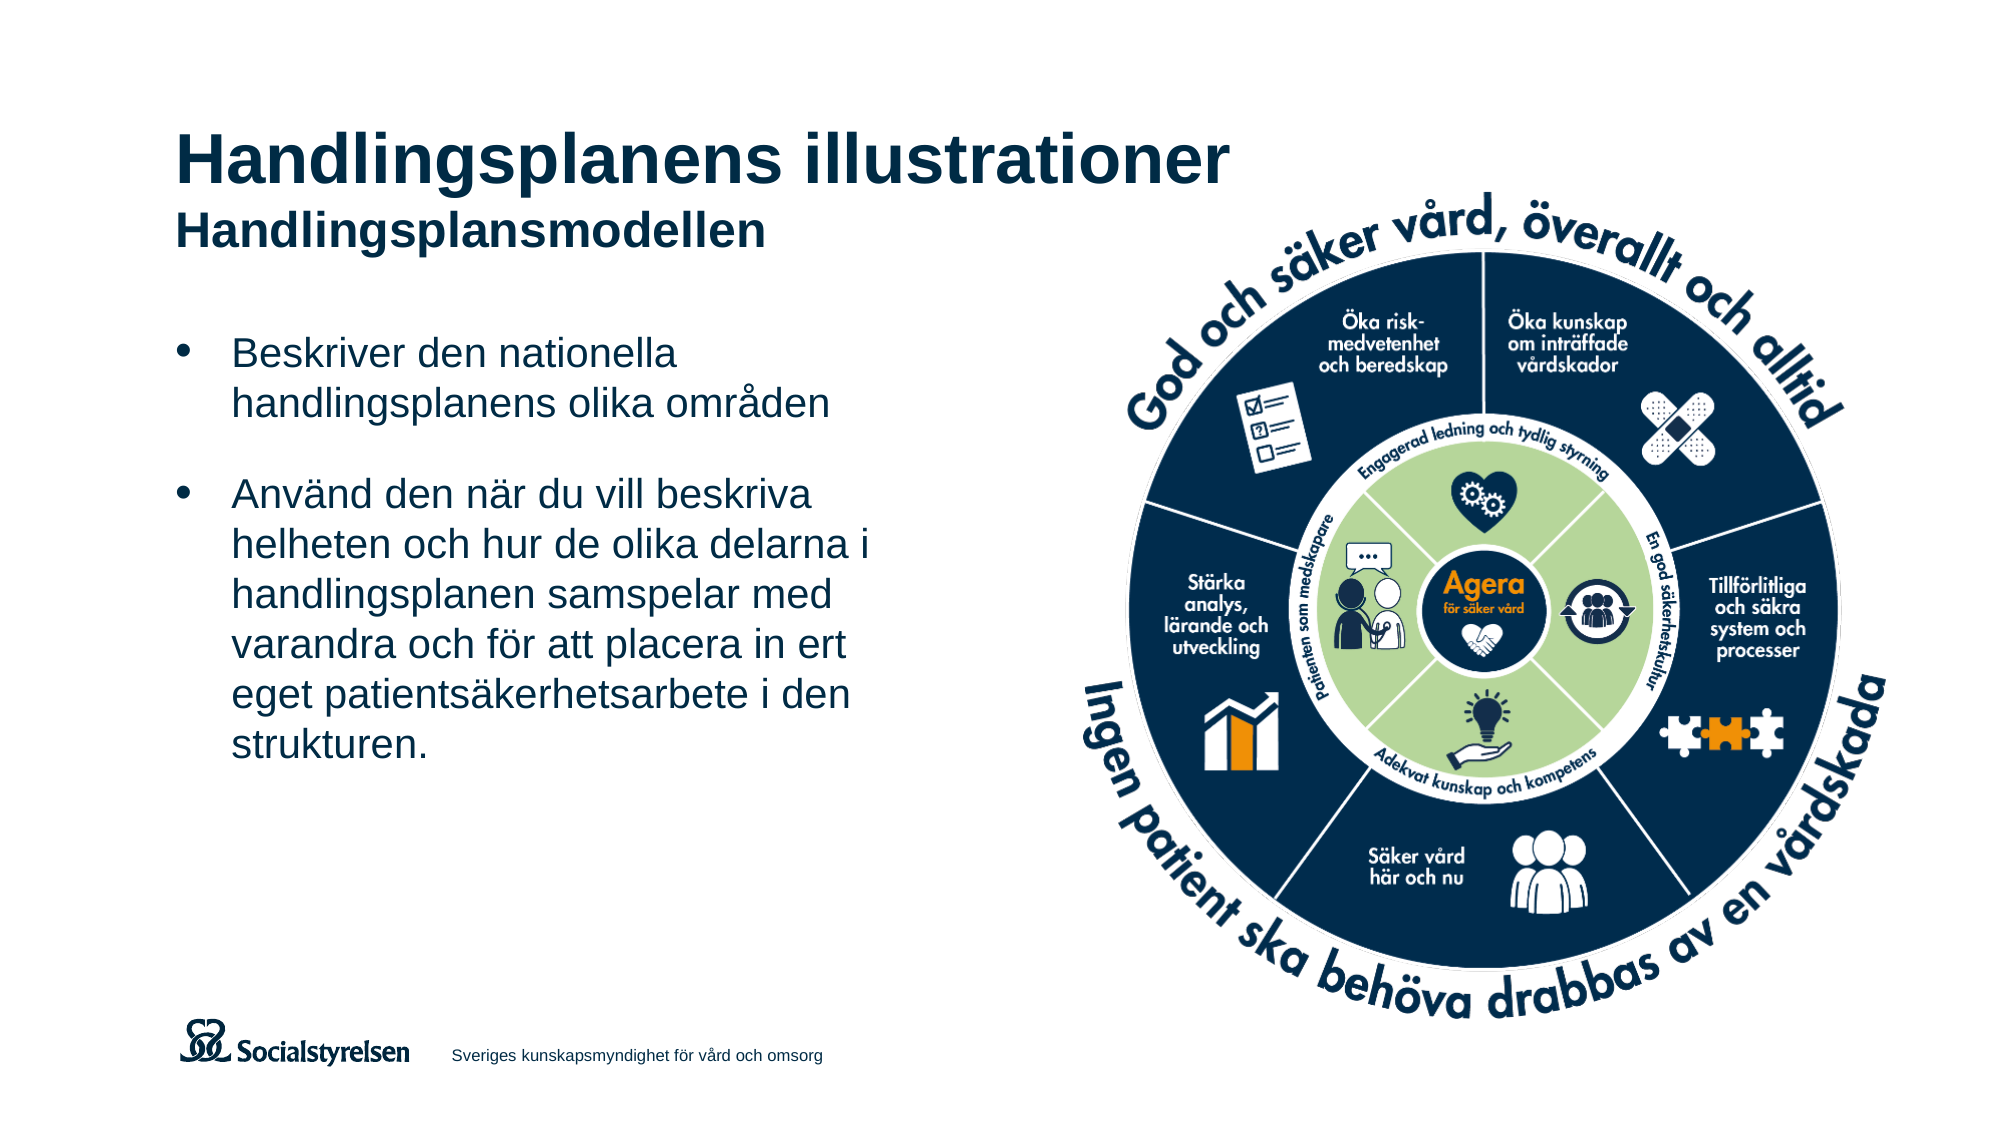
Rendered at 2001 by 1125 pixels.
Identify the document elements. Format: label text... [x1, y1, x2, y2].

picture [1075, 180, 1924, 1034]
title Handlingsplanens illustrationer Handlingsplansmodellen [175, 112, 1696, 326]
text_box Beskriver den nationella handlingsplanens olika områden Använd den när du vill beskriva helheten och hur de olika delarna i handlingsplanen samspelar med varandra och för att placera in ert eget patientsäkerhetsarbete i den strukturen. [175, 325, 914, 987]
footer Sveriges kunskapsmyndighet för vård och omsorg [451, 1032, 1338, 1077]
